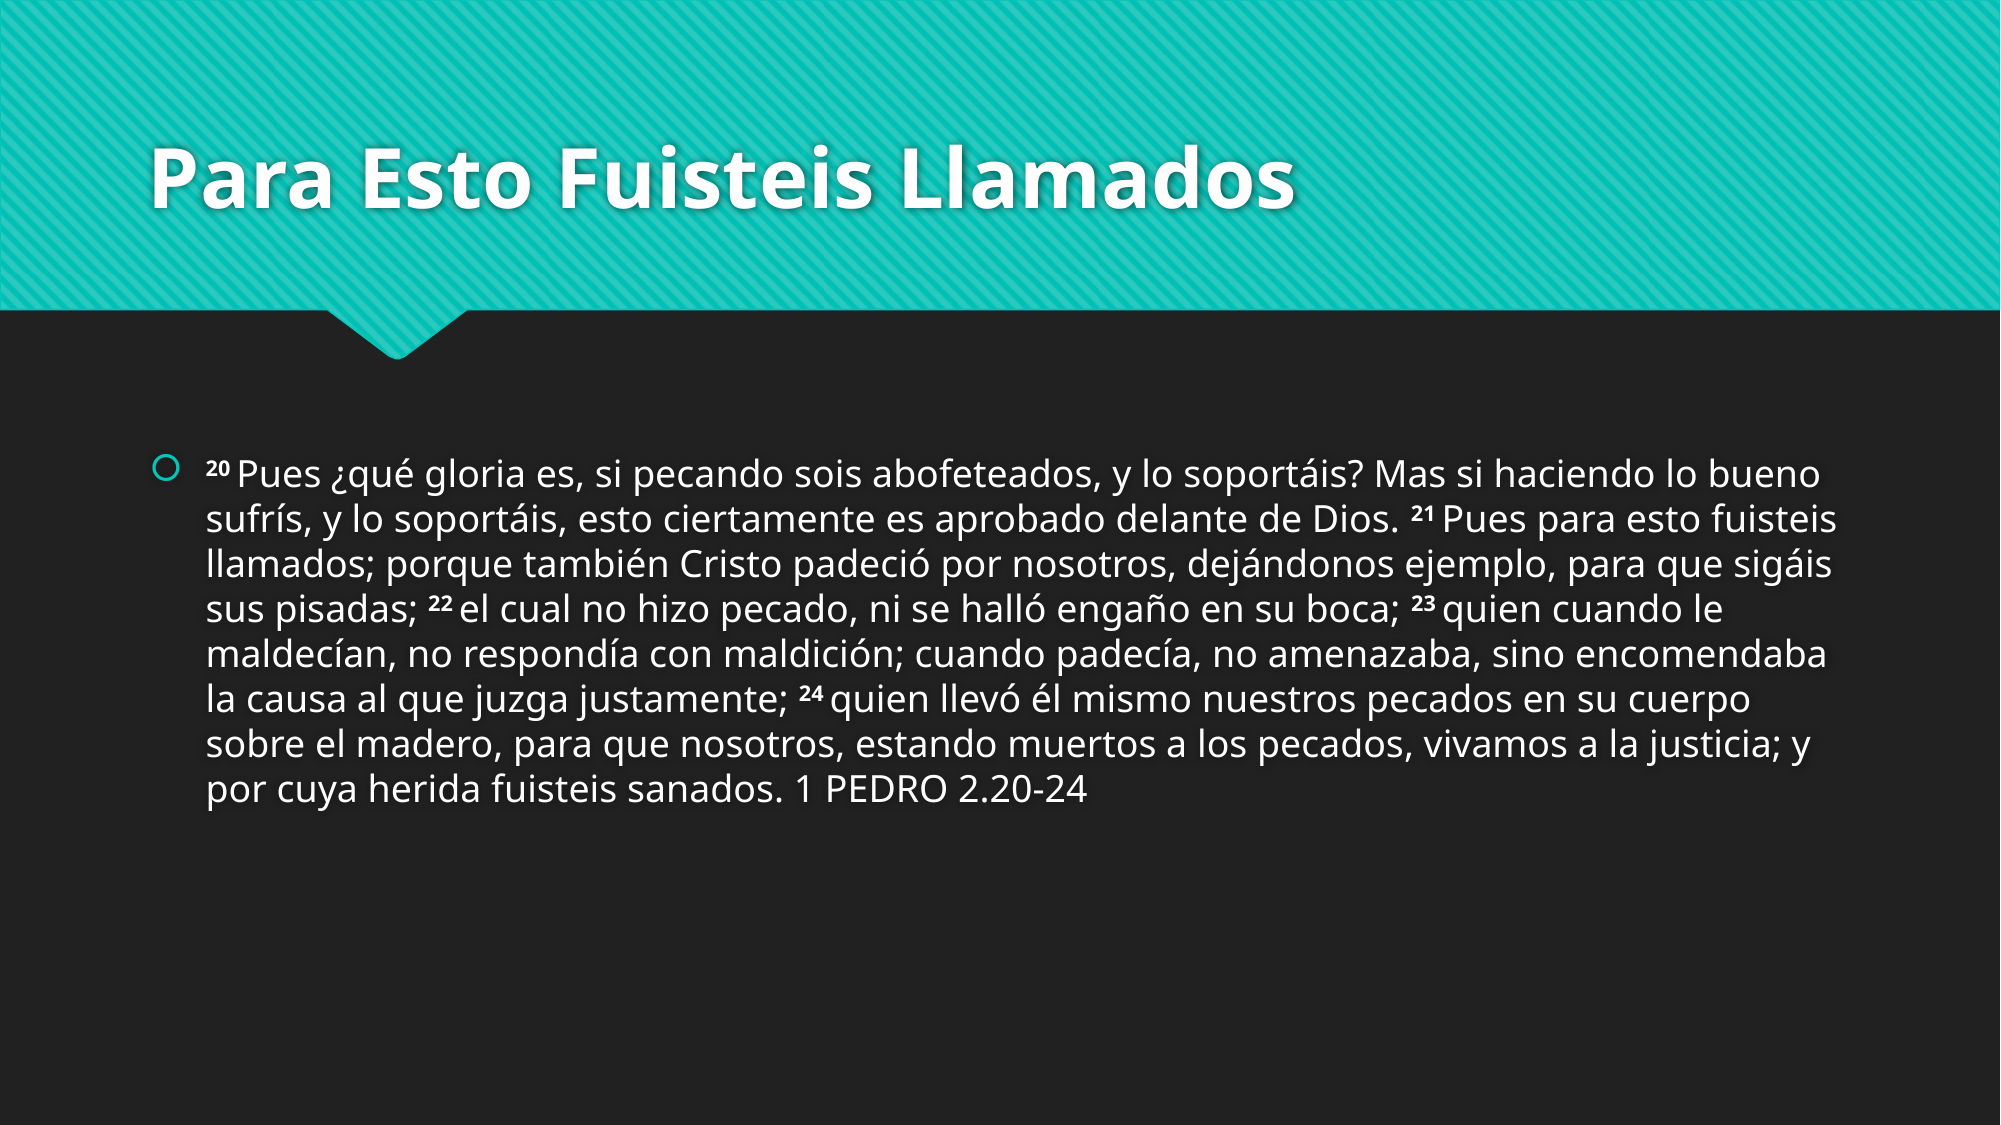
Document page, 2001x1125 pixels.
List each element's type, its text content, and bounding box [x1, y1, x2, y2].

title Para Esto Fuisteis Llamados [132, 73, 1868, 233]
list 20 Pues ¿qué gloria es, si pecando sois abofeteados, y lo soportáis? Mas si haciendo lo bueno sufrís, y lo soportáis, esto ciertamente es aprobado delante de Dios. 21 Pues para esto fuisteis llamados; porque también Cristo padeció por nosotros, dejándonos ejemplo, para que sigáis sus pisadas; 22 el cual no hizo pecado, ni se halló engaño en su boca; 23 quien cuando le maldecían, no respondía con maldición; cuando padecía, no amenazaba, sino encomendaba la causa al que juzga justamente; 24 quien llevó él mismo nuestros pecados en su cuerpo sobre el madero, para que nosotros, estando muertos a los pecados, vivamos a la justicia; y por cuya herida fuisteis sanados. 1 PEDRO 2.20-24 [134, 364, 1866, 962]
